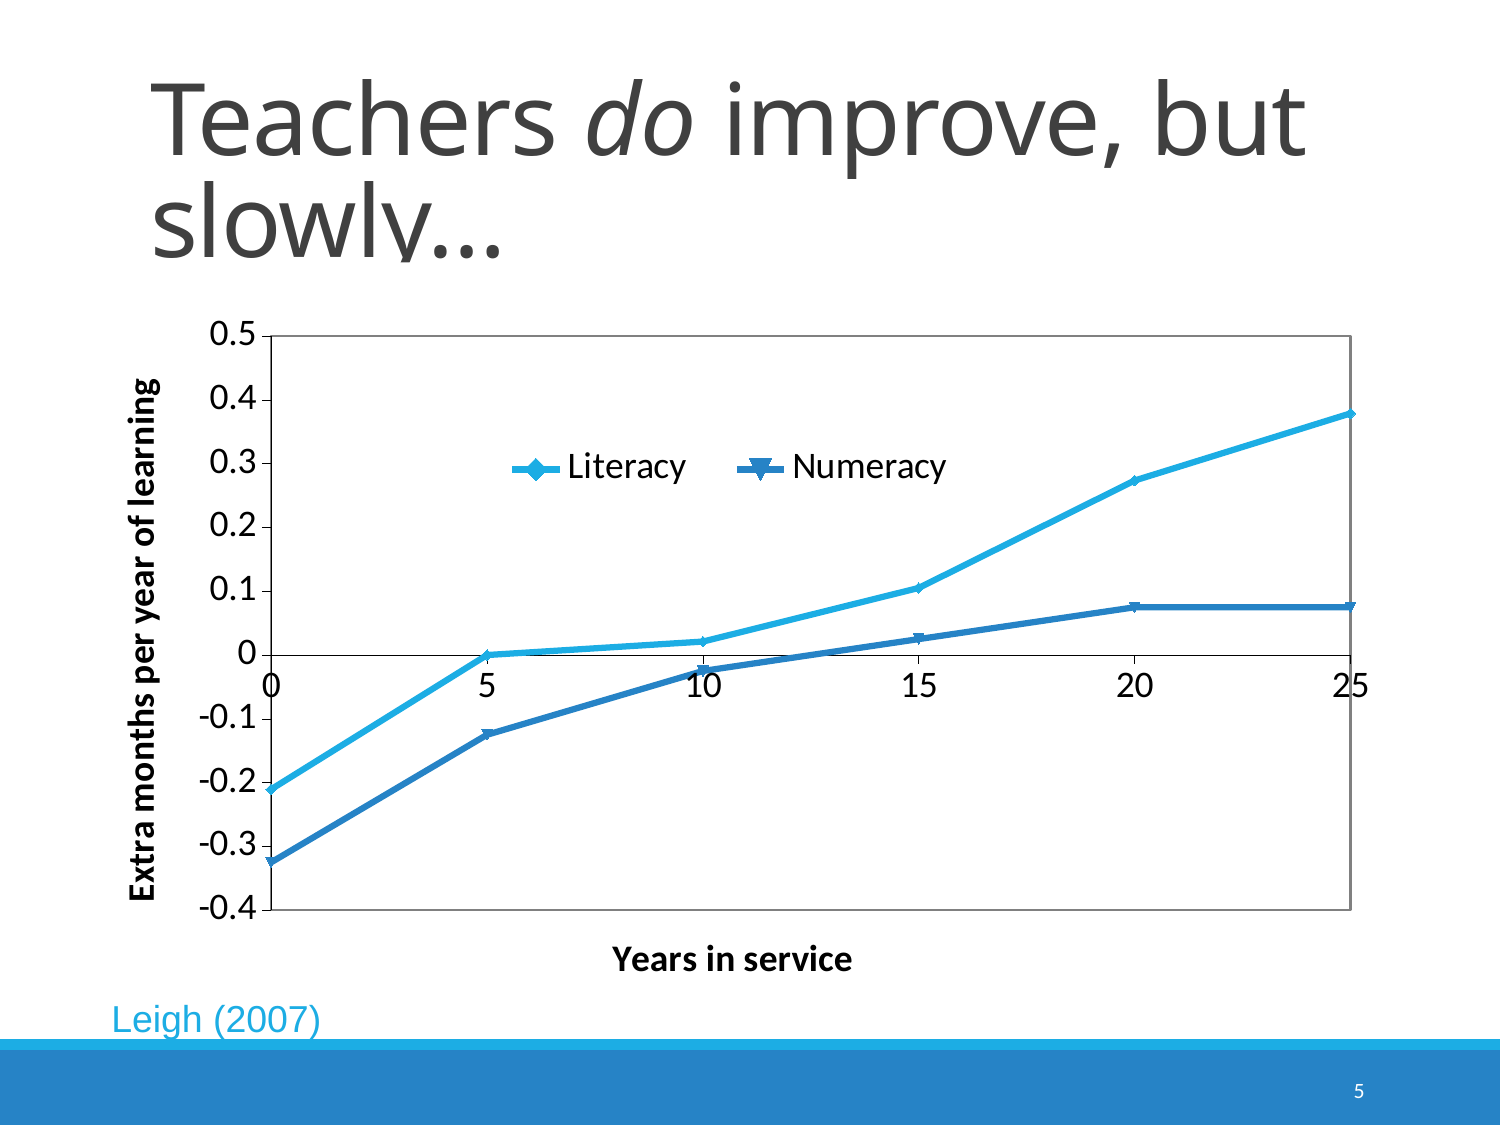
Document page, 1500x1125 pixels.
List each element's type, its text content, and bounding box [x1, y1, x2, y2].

text_box Leigh (2007) [96, 987, 416, 1048]
chart [99, 261, 1439, 1001]
title Teachers do improve, but slowly… [135, 47, 1373, 259]
slide_number 5 [1218, 1059, 1380, 1120]
